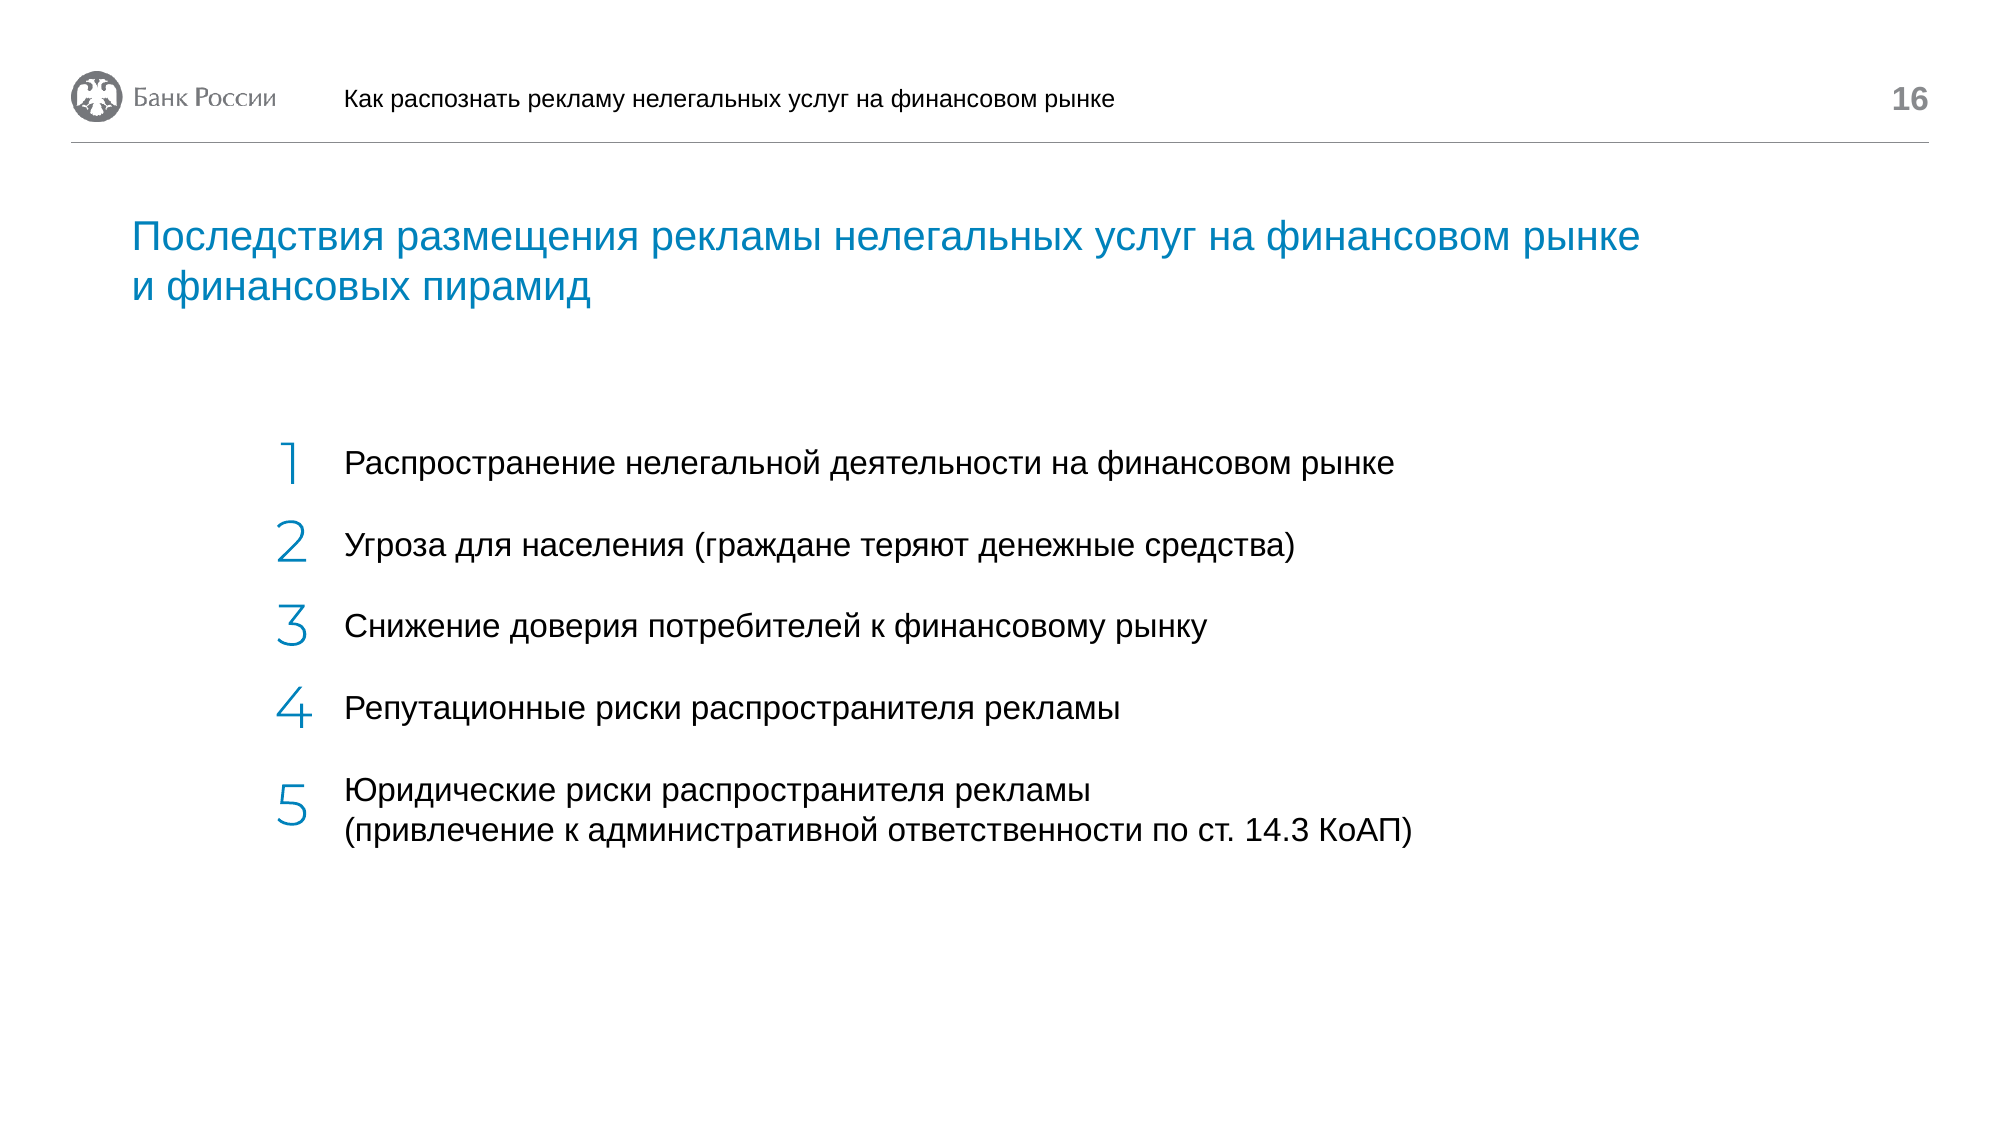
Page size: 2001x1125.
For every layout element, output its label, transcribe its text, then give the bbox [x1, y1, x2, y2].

text_box Последствия размещения рекламы нелегальных услуг на финансовом рынке и финансовых пирамид [116, 201, 1659, 317]
picture [71, 71, 275, 122]
text_box [275, 685, 313, 729]
text_box [280, 442, 295, 485]
text_box [276, 603, 308, 647]
footer Как распознать рекламу нелегальных услуг на финансовом рынке [343, 70, 1869, 124]
text_box Распространение нелегальной деятельности на финансовом рынке Угроза для населения (граждане теряют денежные средства) Снижение доверия потребителей к финансовому рынку Репутационные риски распространителя рекламы Юридические риски распространителя рекламы (привлечение к административной ответственности по ст. 14.3 КоАП) [329, 434, 1791, 856]
slide_number 16 [1869, 70, 1929, 124]
text_box [276, 783, 308, 827]
text_box [275, 519, 308, 563]
